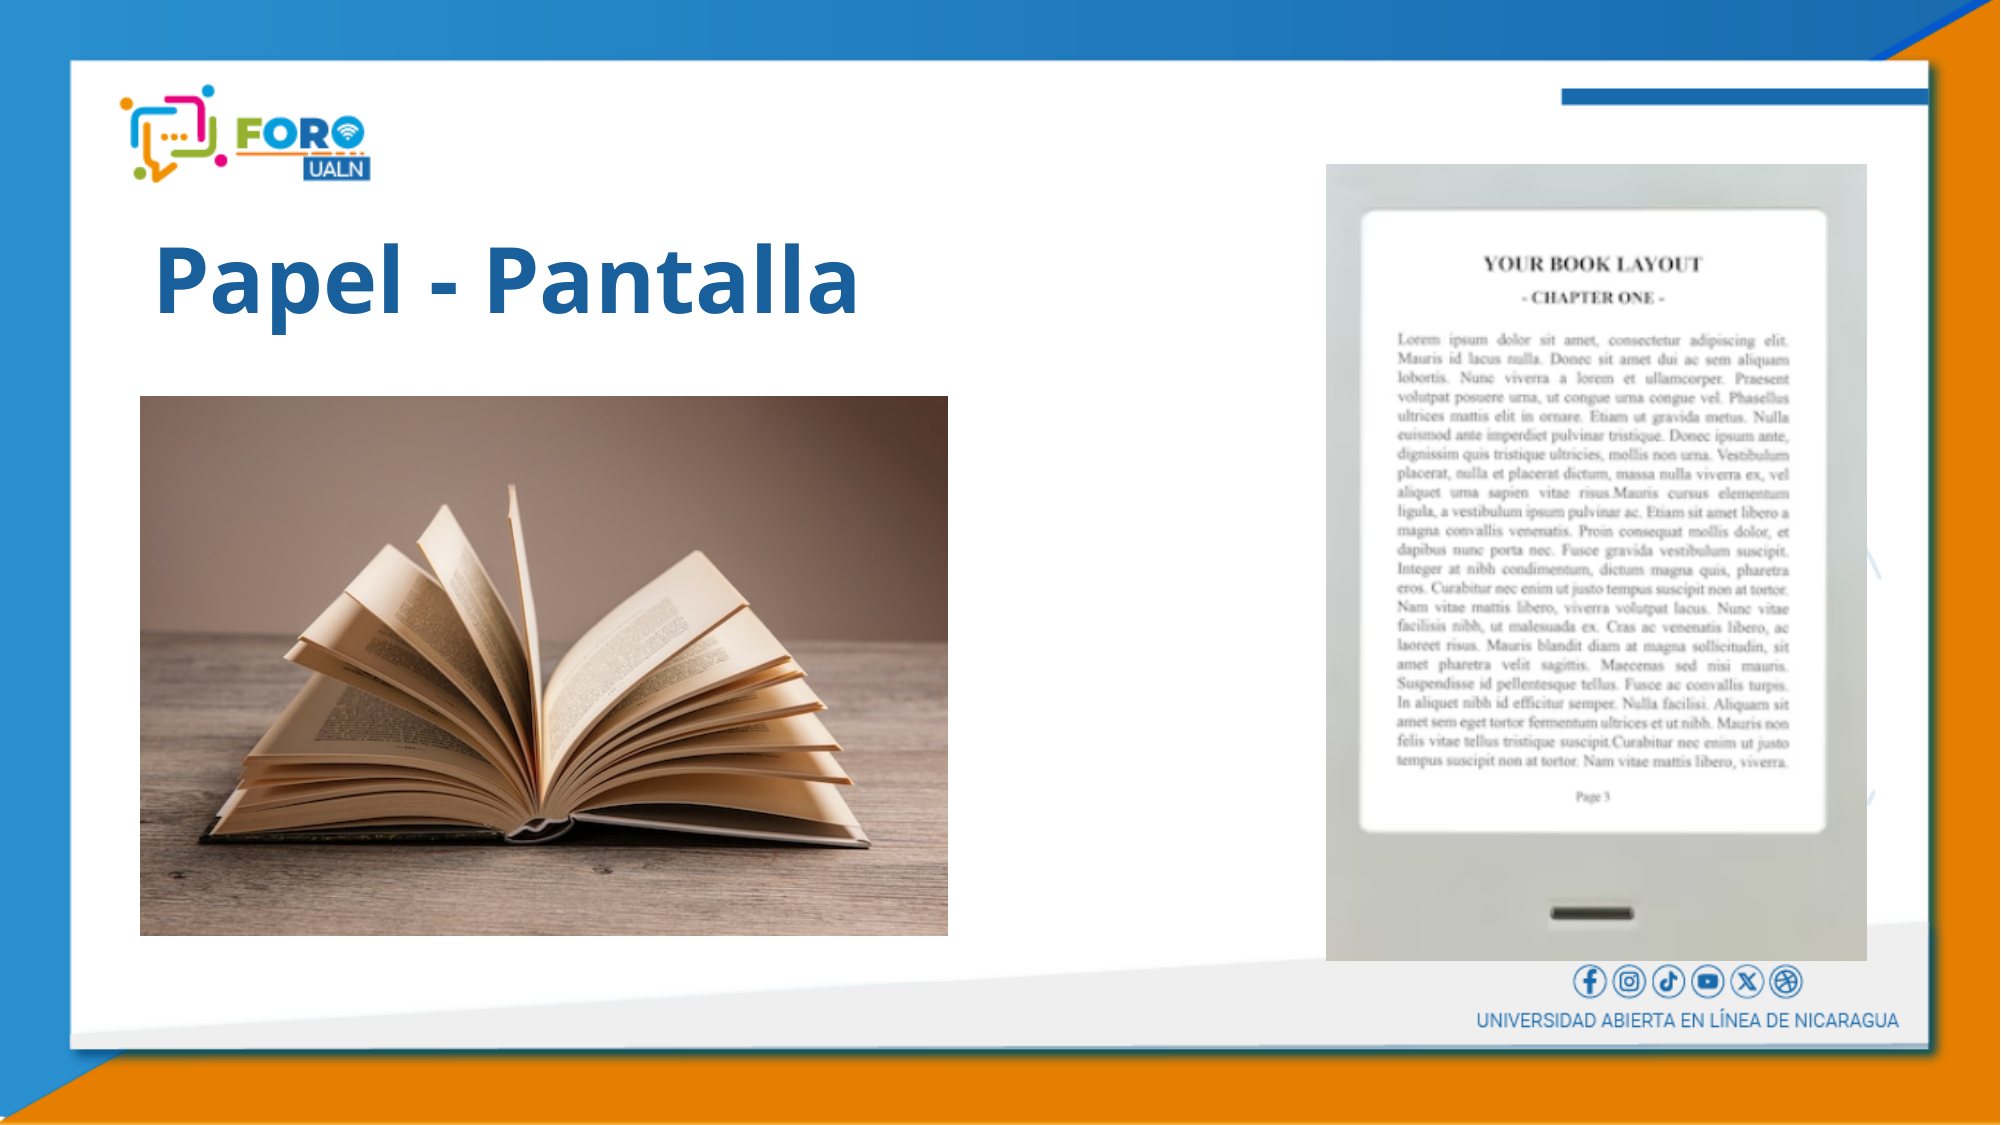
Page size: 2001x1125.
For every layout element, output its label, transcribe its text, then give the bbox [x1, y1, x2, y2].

title Papel - Pantalla [137, 210, 1326, 359]
picture [0, 0, 2000, 1125]
